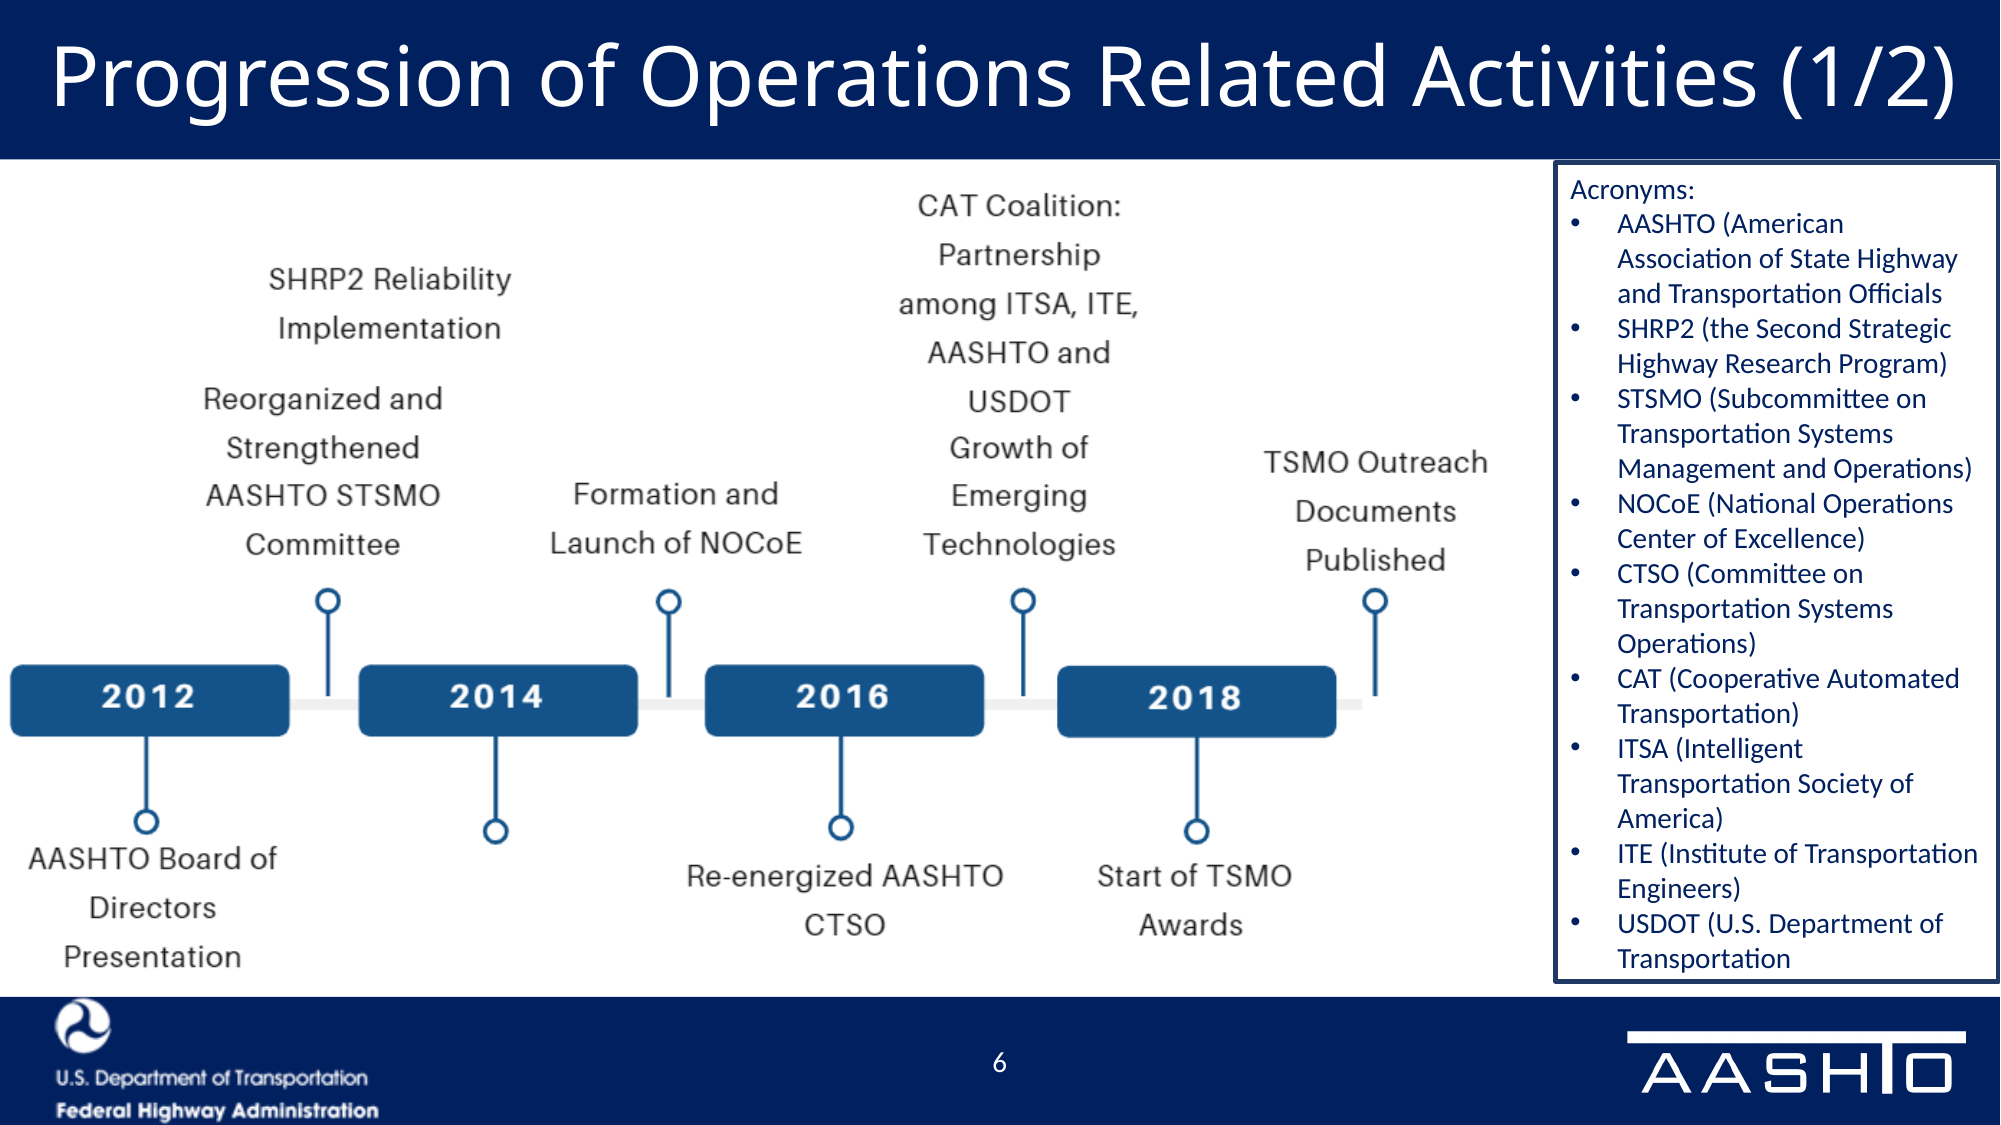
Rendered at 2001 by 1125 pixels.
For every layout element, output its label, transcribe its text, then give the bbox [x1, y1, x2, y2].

picture [1627, 1031, 1966, 1094]
title Progression of Operations Related Activities (1/2) [34, 0, 2000, 160]
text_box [0, 163, 1502, 989]
slide_number 6 [774, 1030, 1225, 1091]
picture [34, 992, 400, 1125]
text_box Acronyms: AASHTO (American Association of State Highway and Transportation Officials SHRP2 (the Second Strategic Highway Research Program) STSMO (Subcommittee on Transportation Systems Management and Operations) NOCoE (National Operations Center of Excellence) CTSO (Committee on Transportation Systems Operations) CAT (Cooperative Automated Transportation) ITSA (Intelligent Transportation Society of America) ITE (Institute of Transportation Engineers) USDOT (U.S. Department of Transportation [1555, 162, 1999, 982]
